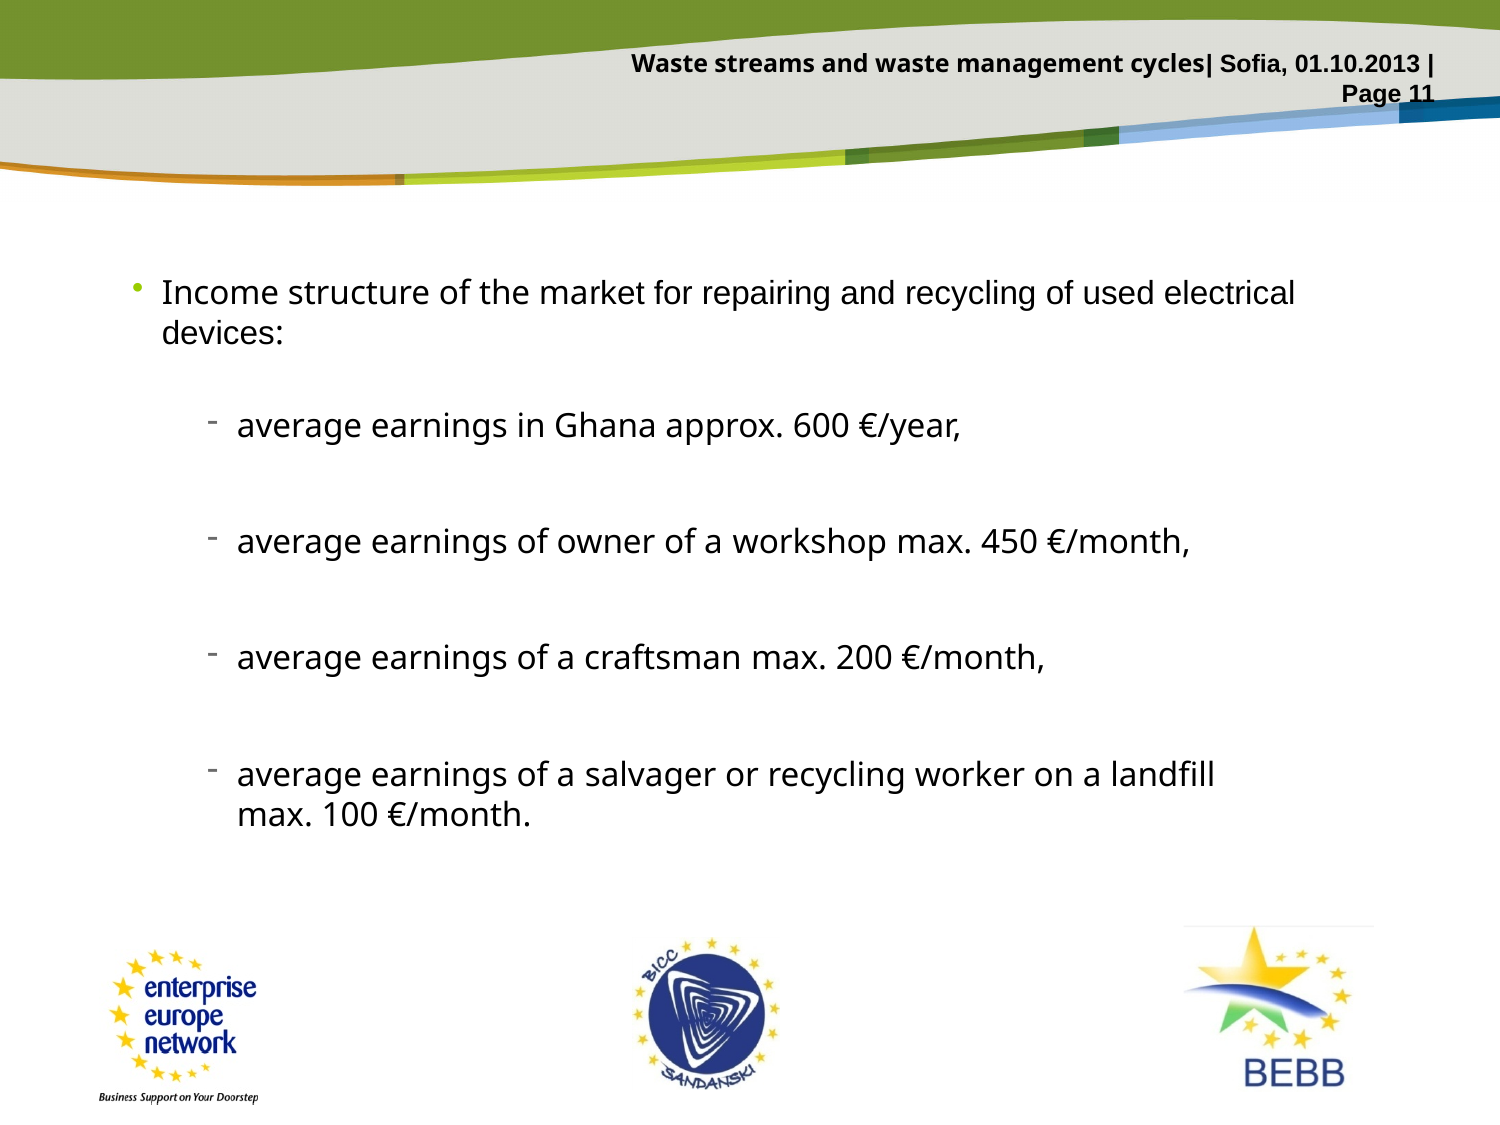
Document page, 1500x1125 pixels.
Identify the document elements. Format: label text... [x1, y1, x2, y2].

picture [0, 0, 1500, 202]
picture [99, 948, 258, 1105]
list Income structure of the market for repairing and recycling of used electrical devices: average earnings in Ghana approx. 600 €/year, average earnings of owner of a workshop max. 450 €/month, average earnings of a craftsman max. 200 €/month, average earnings of a salvager or recycling worker on a landfill max. 100 €/month. [117, 264, 1398, 779]
picture [632, 937, 781, 1091]
picture [1183, 925, 1375, 1092]
table_header Waste streams and waste management cycles| Sofia, 01.10.2013 | Page 11 [573, 43, 1435, 110]
